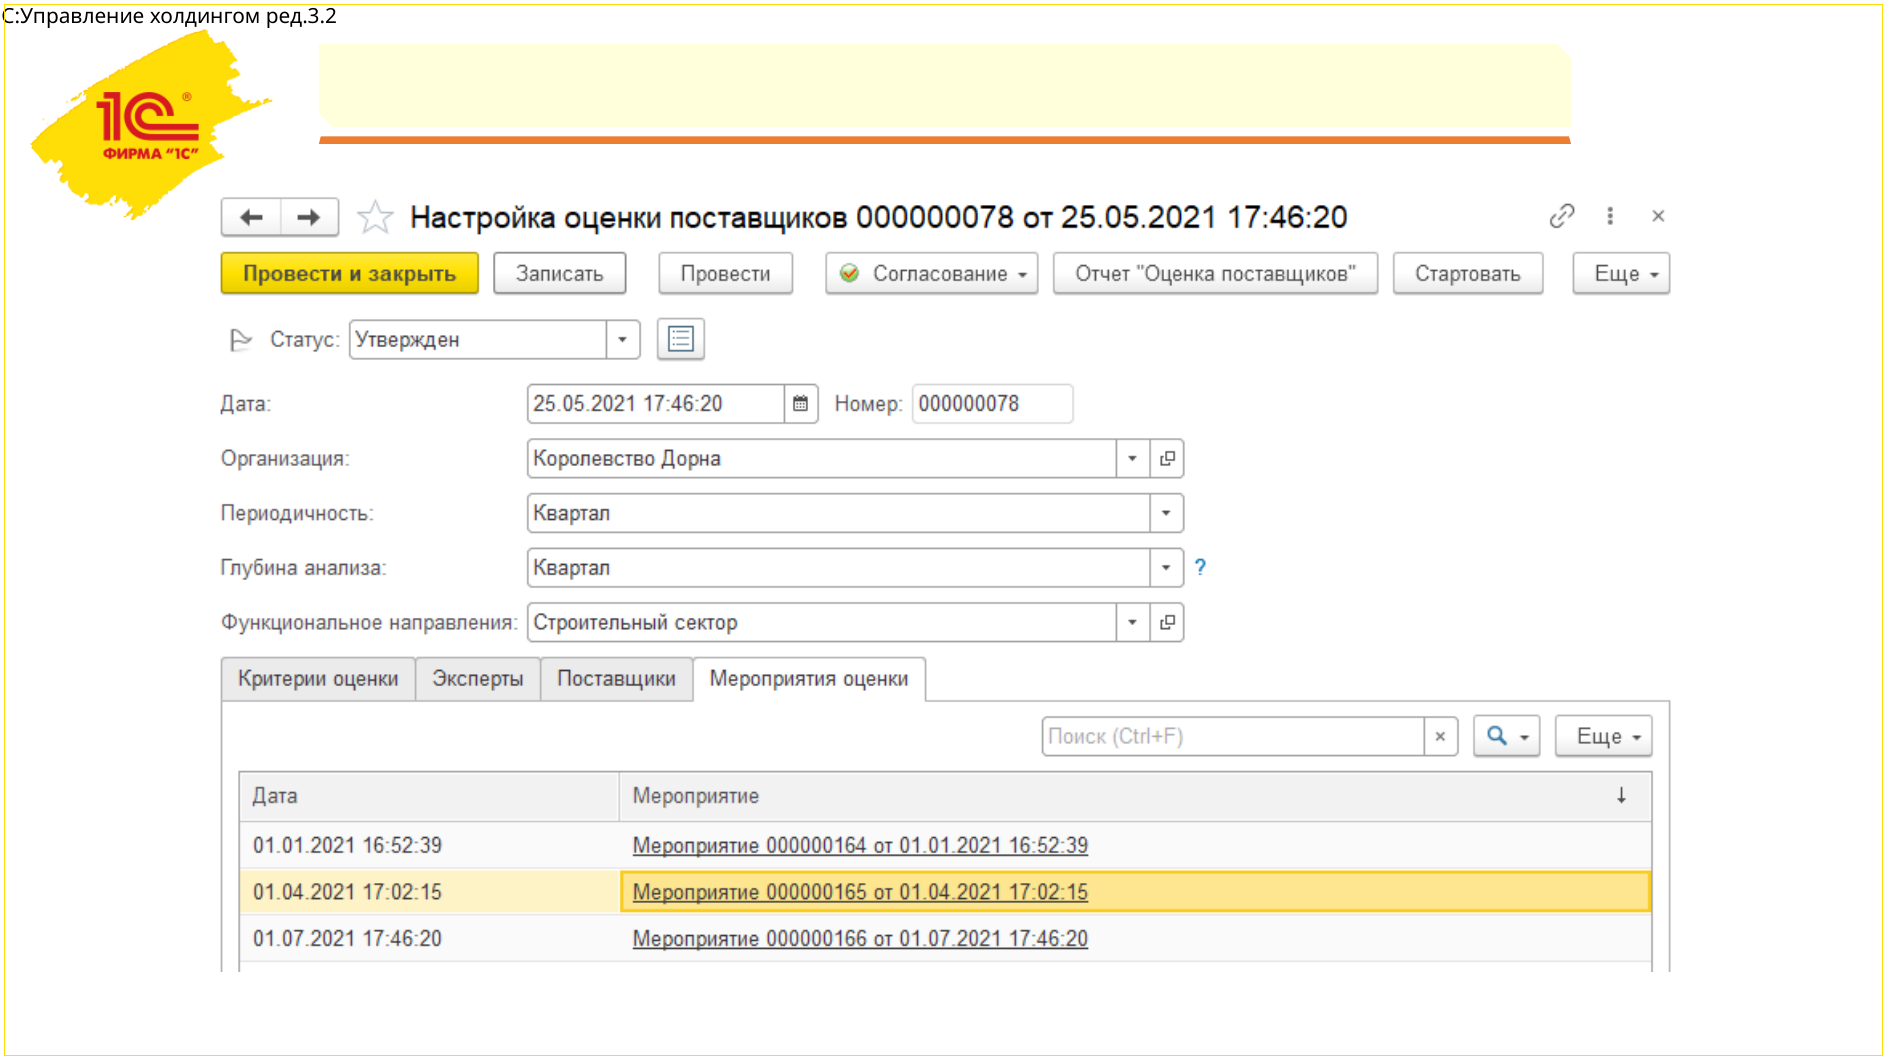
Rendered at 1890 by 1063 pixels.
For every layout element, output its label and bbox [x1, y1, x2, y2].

picture [23, 24, 1682, 972]
